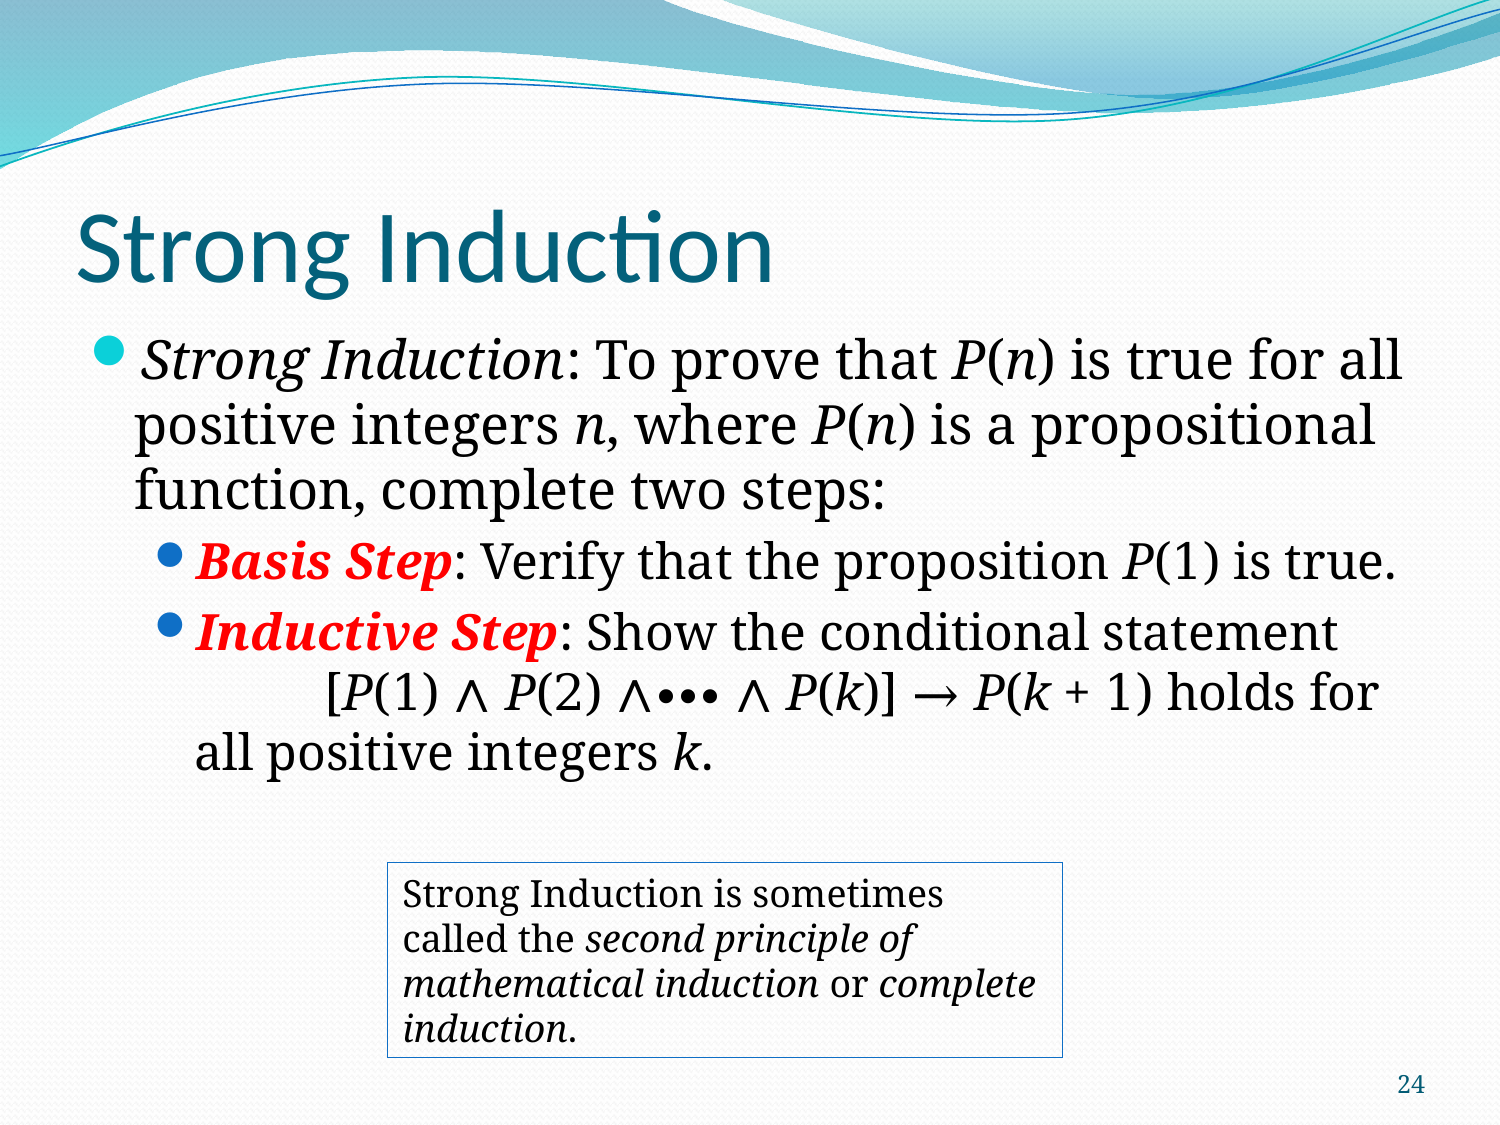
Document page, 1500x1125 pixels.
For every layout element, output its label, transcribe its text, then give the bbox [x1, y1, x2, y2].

text_box Strong Induction is sometimes called the second principle of mathematical induction or complete induction. [387, 862, 1063, 1058]
title Strong Induction [75, 115, 1425, 303]
list Strong Induction: To prove that P(n) is true for all positive integers n, where P(n) is a propositional function, complete two steps: Basis Step: Verify that the proposition P(1) is true. Inductive Step: Show the conditional statement [P(1) ∧ P(2) ∧∙∙∙ ∧ P(k)] → P(k + 1) holds for all positive integers k. [75, 317, 1425, 1038]
slide_number 24 [1299, 1042, 1425, 1103]
